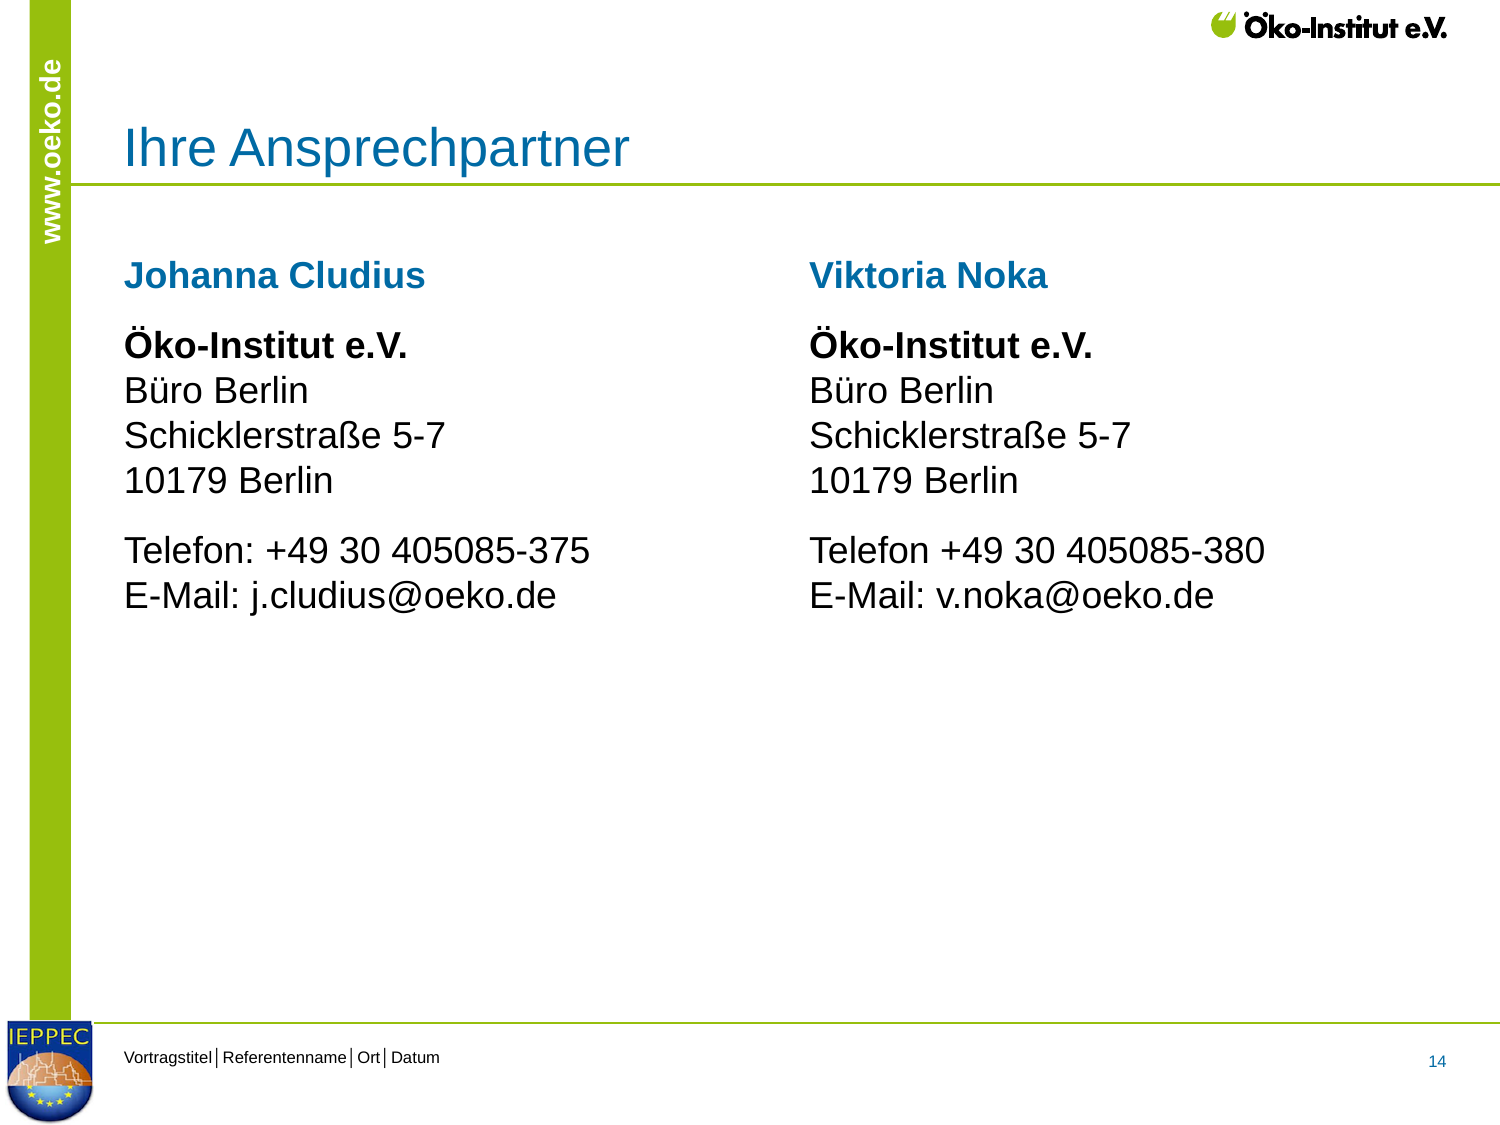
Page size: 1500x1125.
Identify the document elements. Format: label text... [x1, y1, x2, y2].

picture [5, 0, 94, 1125]
title Ihre Ansprechpartner [123, 47, 1447, 178]
footer Vortragstitel│Referentenname│Ort│Datum [123, 1046, 762, 1107]
text_box [122, 600, 764, 990]
text_box Viktoria Noka Öko-Institut e.V. Büro Berlin Schicklerstraße 5-7 10179 Berlin Telefon +49 30 405085-380 E-Mail: v.noka@oeko.de [807, 241, 1449, 600]
text_box Johanna Cludius Öko-Institut e.V. Büro Berlin Schicklerstraße 5-7 10179 Berlin Telefon: +49 30 405085-375 E-Mail: j.cludius@oeko.de [122, 241, 764, 600]
